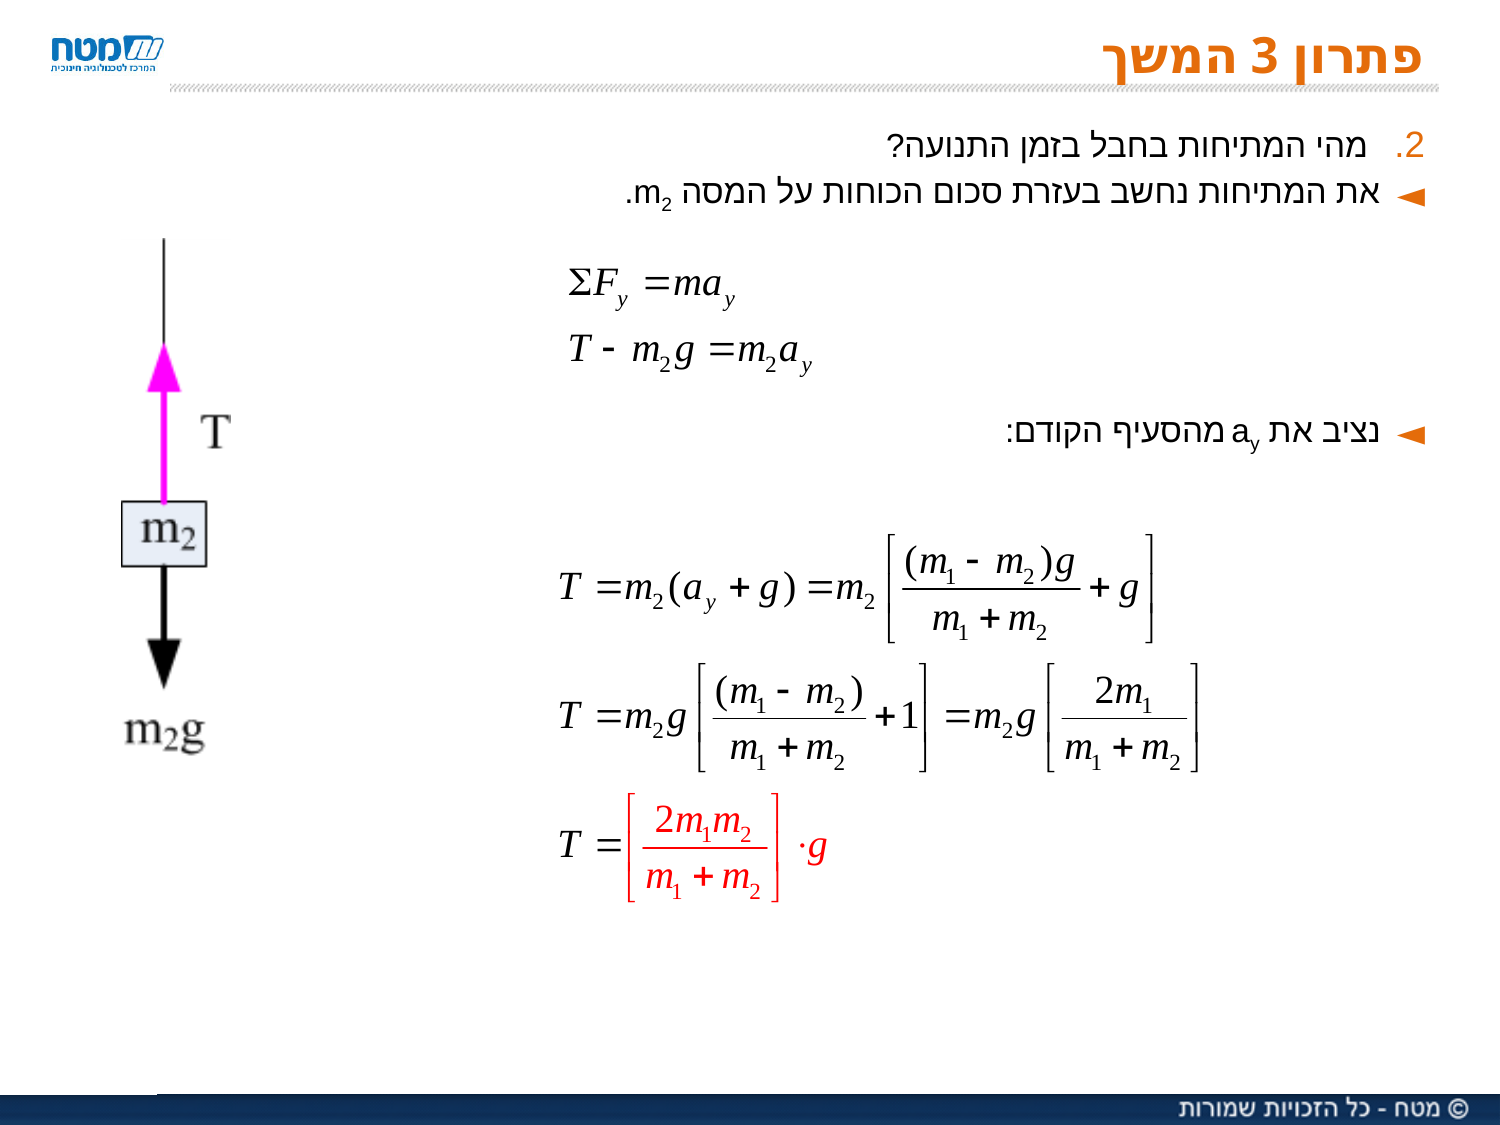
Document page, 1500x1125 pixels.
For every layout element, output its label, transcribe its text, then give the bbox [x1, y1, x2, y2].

list מהי המתיחות בחבל בזמן התנועה? את המתיחות נחשב בעזרת סכום הכוחות על המסה m2. נציב את ay מהסעיף הקודם: [88, 116, 1440, 866]
picture [0, 1094, 1500, 1125]
picture [170, 81, 1439, 97]
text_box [553, 525, 1213, 911]
picture [121, 238, 231, 761]
picture [41, 30, 165, 79]
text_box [563, 256, 821, 384]
title פתרון 3 המשך [178, 15, 1439, 75]
